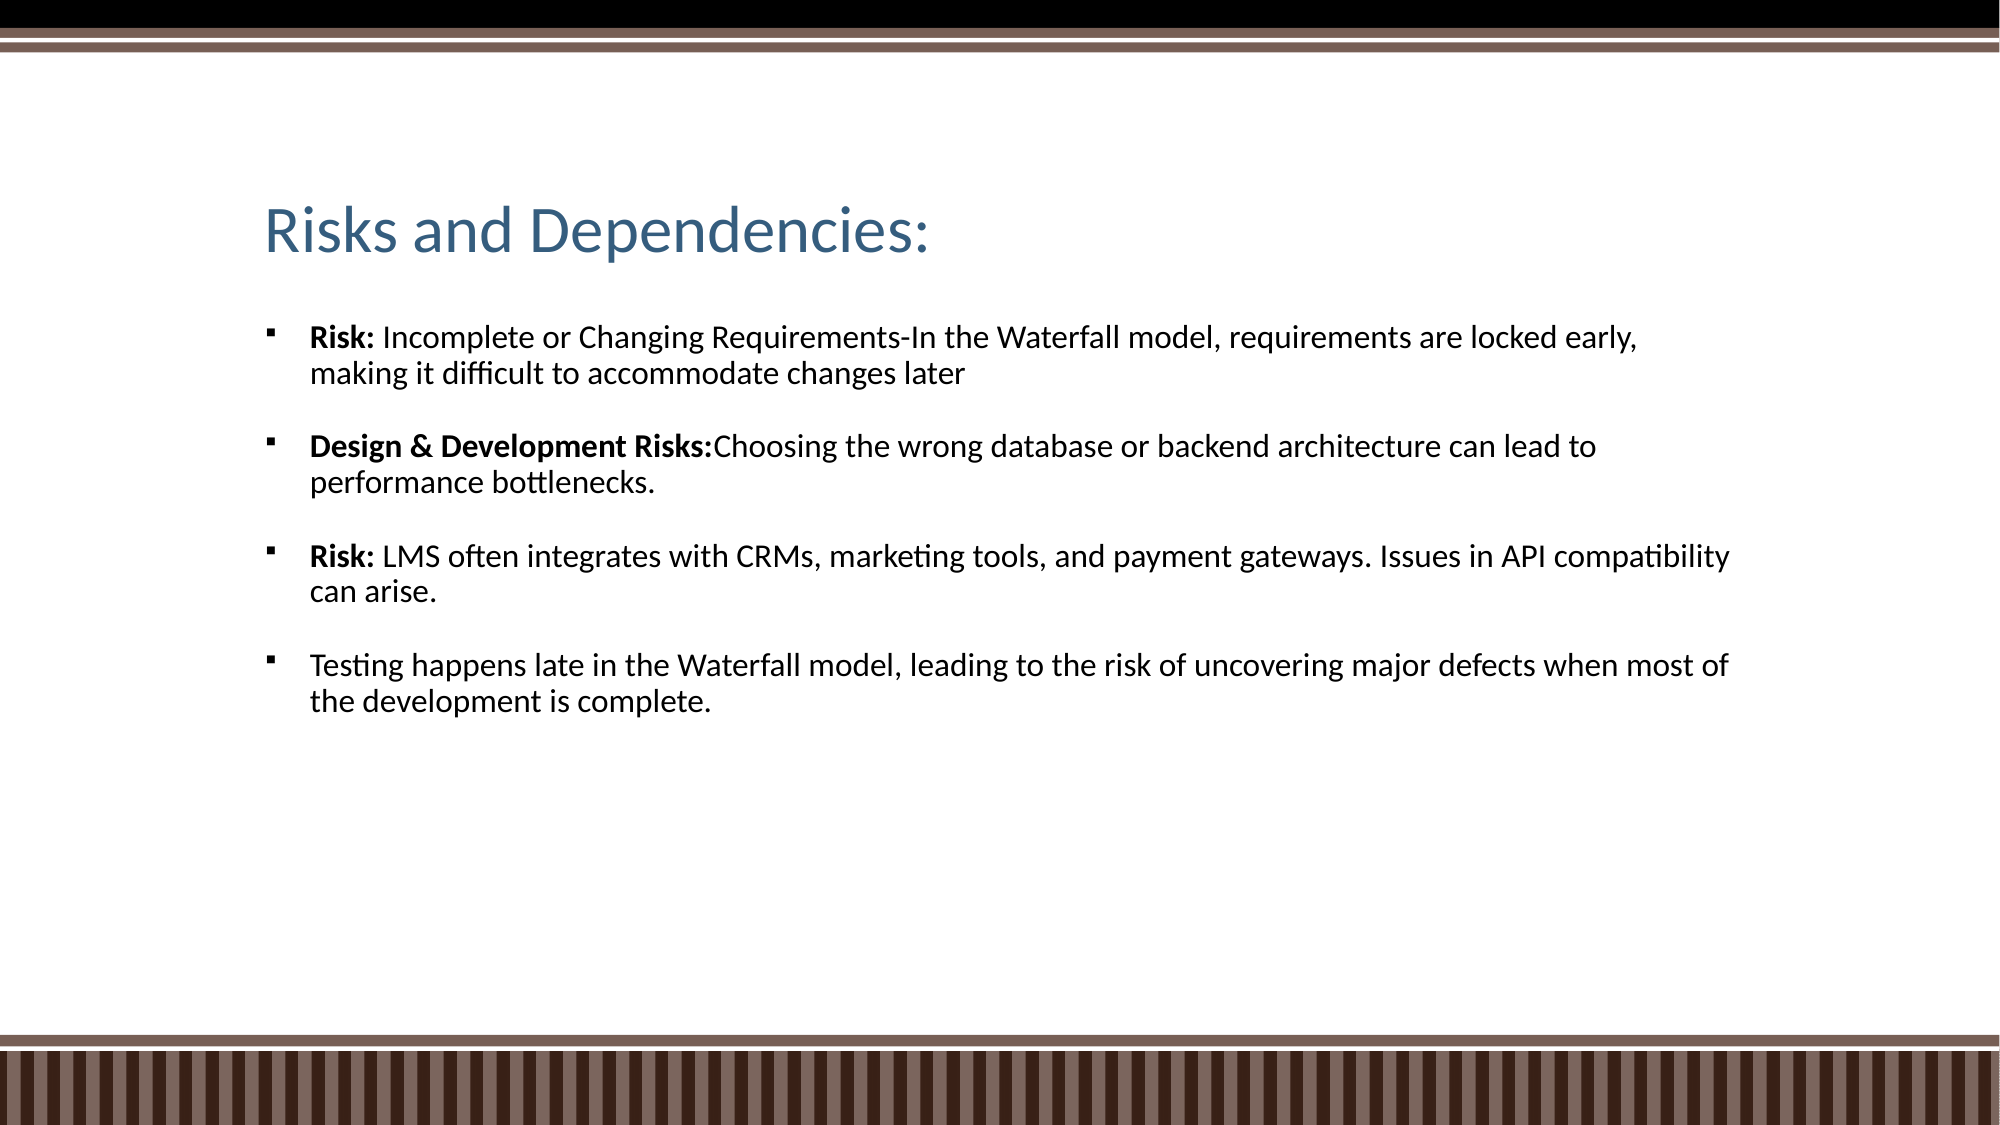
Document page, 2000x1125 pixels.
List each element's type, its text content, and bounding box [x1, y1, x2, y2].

title Risks and Dependencies: [249, 99, 1750, 275]
list Risk: Incomplete or Changing Requirements-In the Waterfall model, requirements are locked early, making it difficult to accommodate changes later Design & Development Risks:Choosing the wrong database or backend architecture can lead to performance bottlenecks. Risk: LMS often integrates with CRMs, marketing tools, and payment gateways. Issues in API compatibility can arise. Testing happens late in the Waterfall model, leading to the risk of uncovering major defects when most of the development is complete. [249, 312, 1750, 920]
